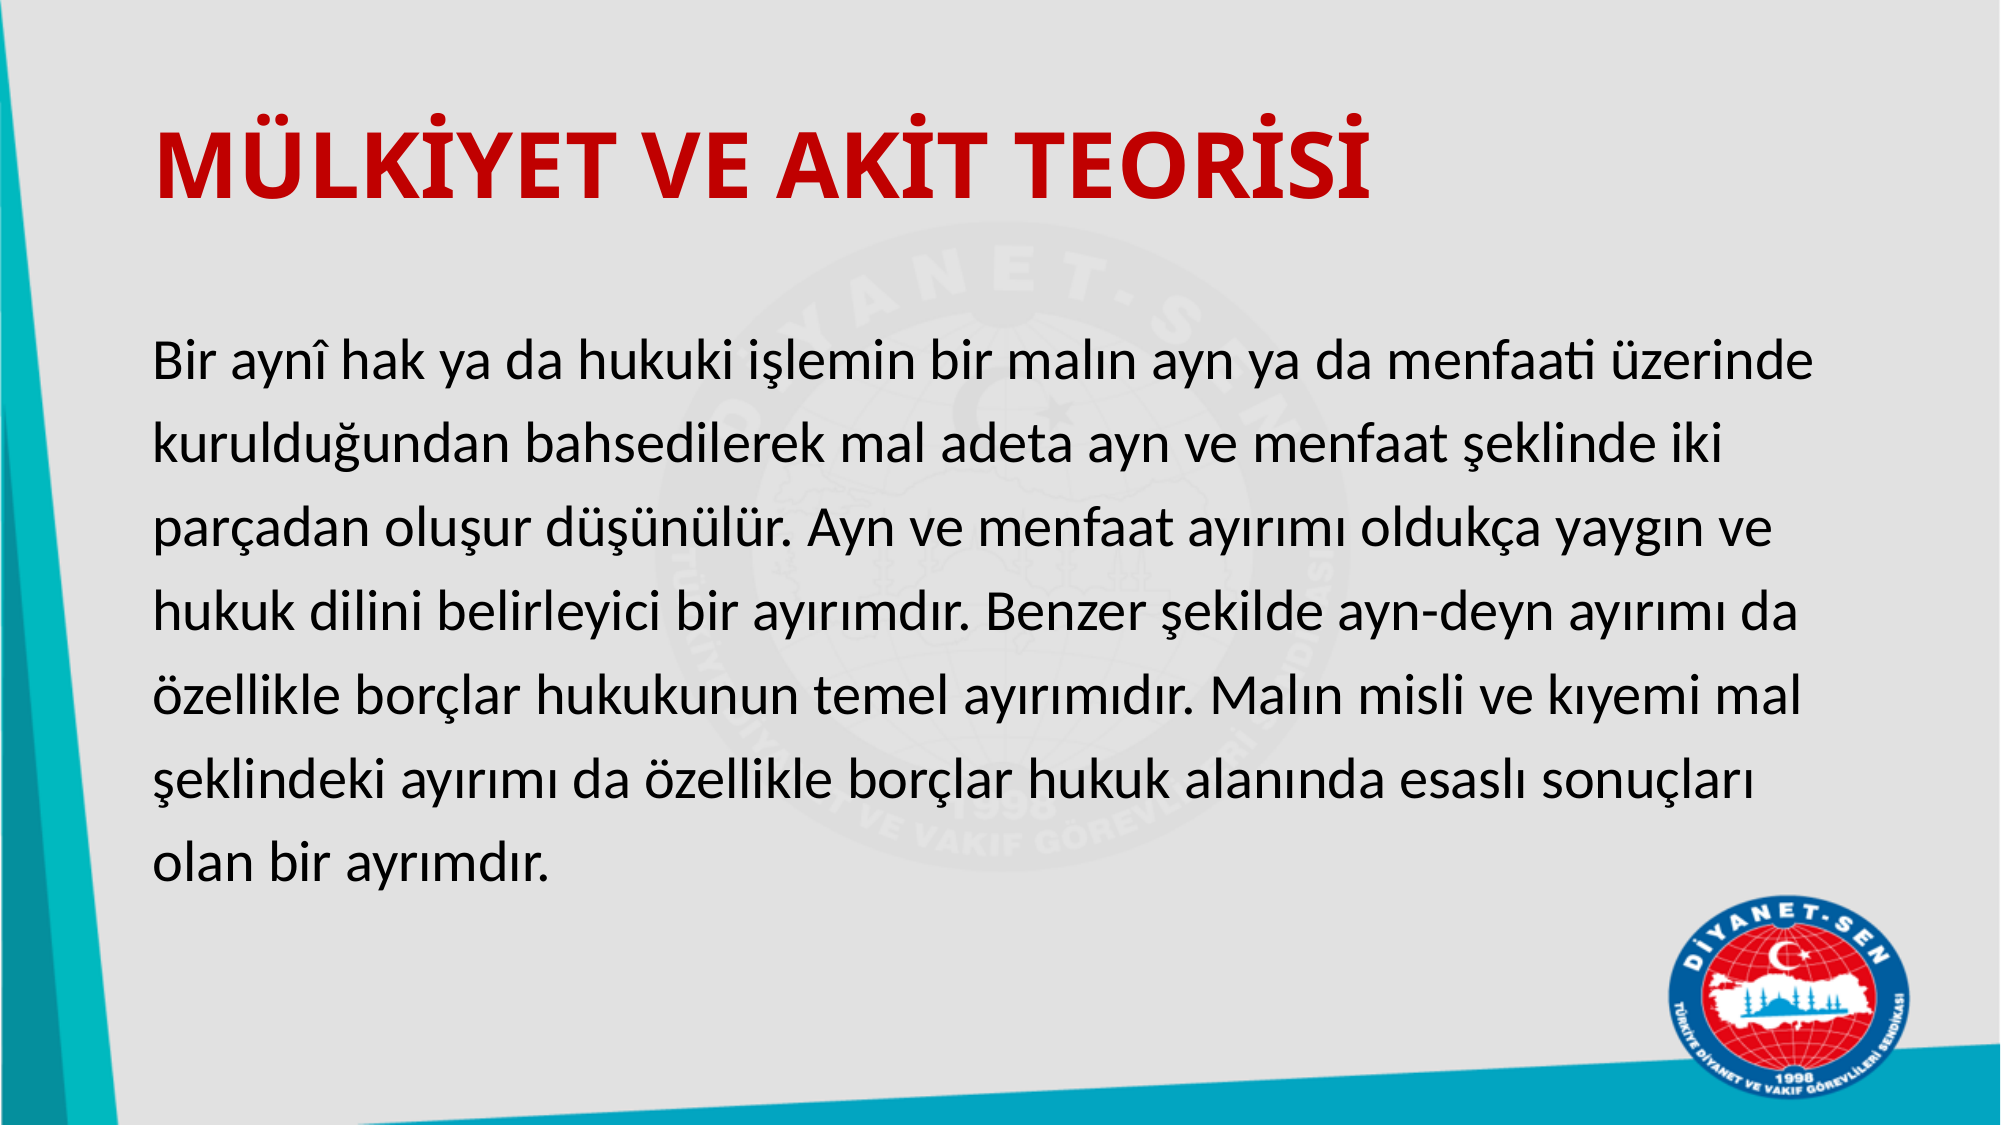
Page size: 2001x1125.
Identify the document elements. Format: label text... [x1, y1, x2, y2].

title MÜLKİYET VE AKİT TEORİSİ [137, 59, 1863, 278]
list Bir aynî hak ya da hukuki işlemin bir malın ayn ya da menfaati üzerinde kurulduğundan bahsedilerek mal adeta ayn ve menfaat şeklinde iki parçadan oluşur düşünülür. Ayn ve menfaat ayırımı oldukça yaygın ve hukuk dilini belirleyici bir ayırımdır. Benzer şekilde ayn-deyn ayırımı da özellikle borçlar hukukunun temel ayırımıdır. Malın misli ve kıyemi mal şeklindeki ayırımı da özellikle borçlar hukuk alanında esaslı sonuçları olan bir ayrımdır. [137, 299, 1863, 1014]
picture [0, 0, 2001, 1125]
